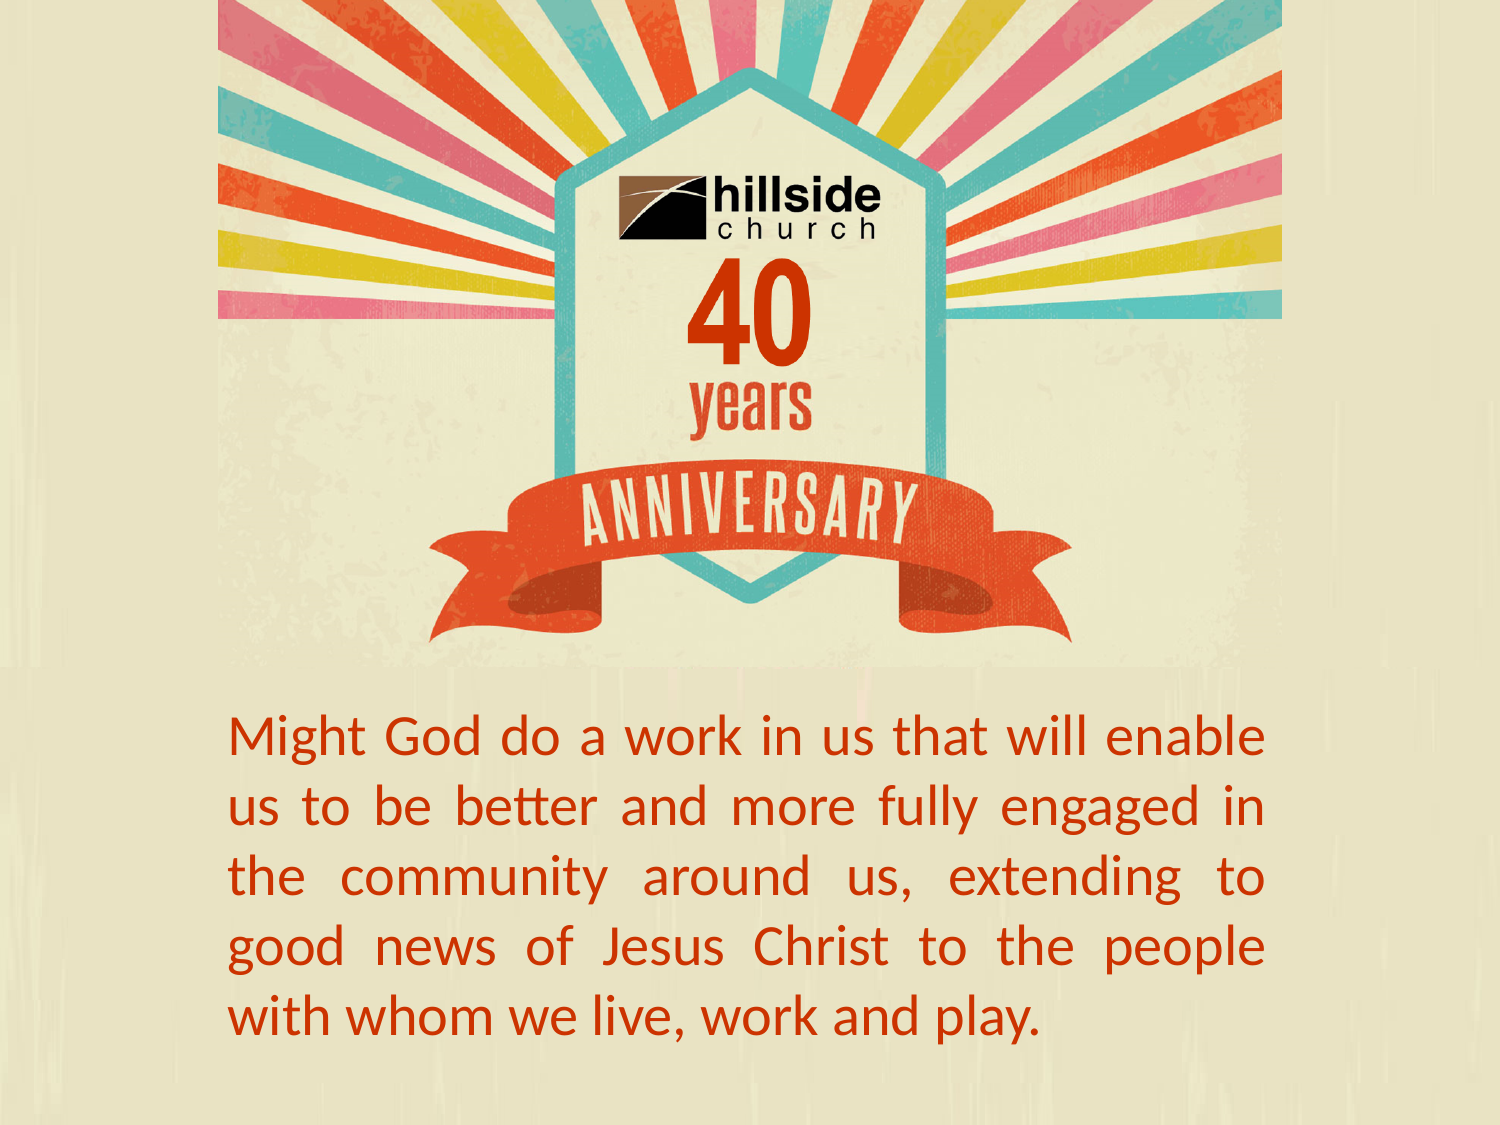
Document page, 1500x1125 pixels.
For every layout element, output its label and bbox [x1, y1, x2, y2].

list [217, 0, 1282, 665]
picture [0, 0, 1500, 1125]
